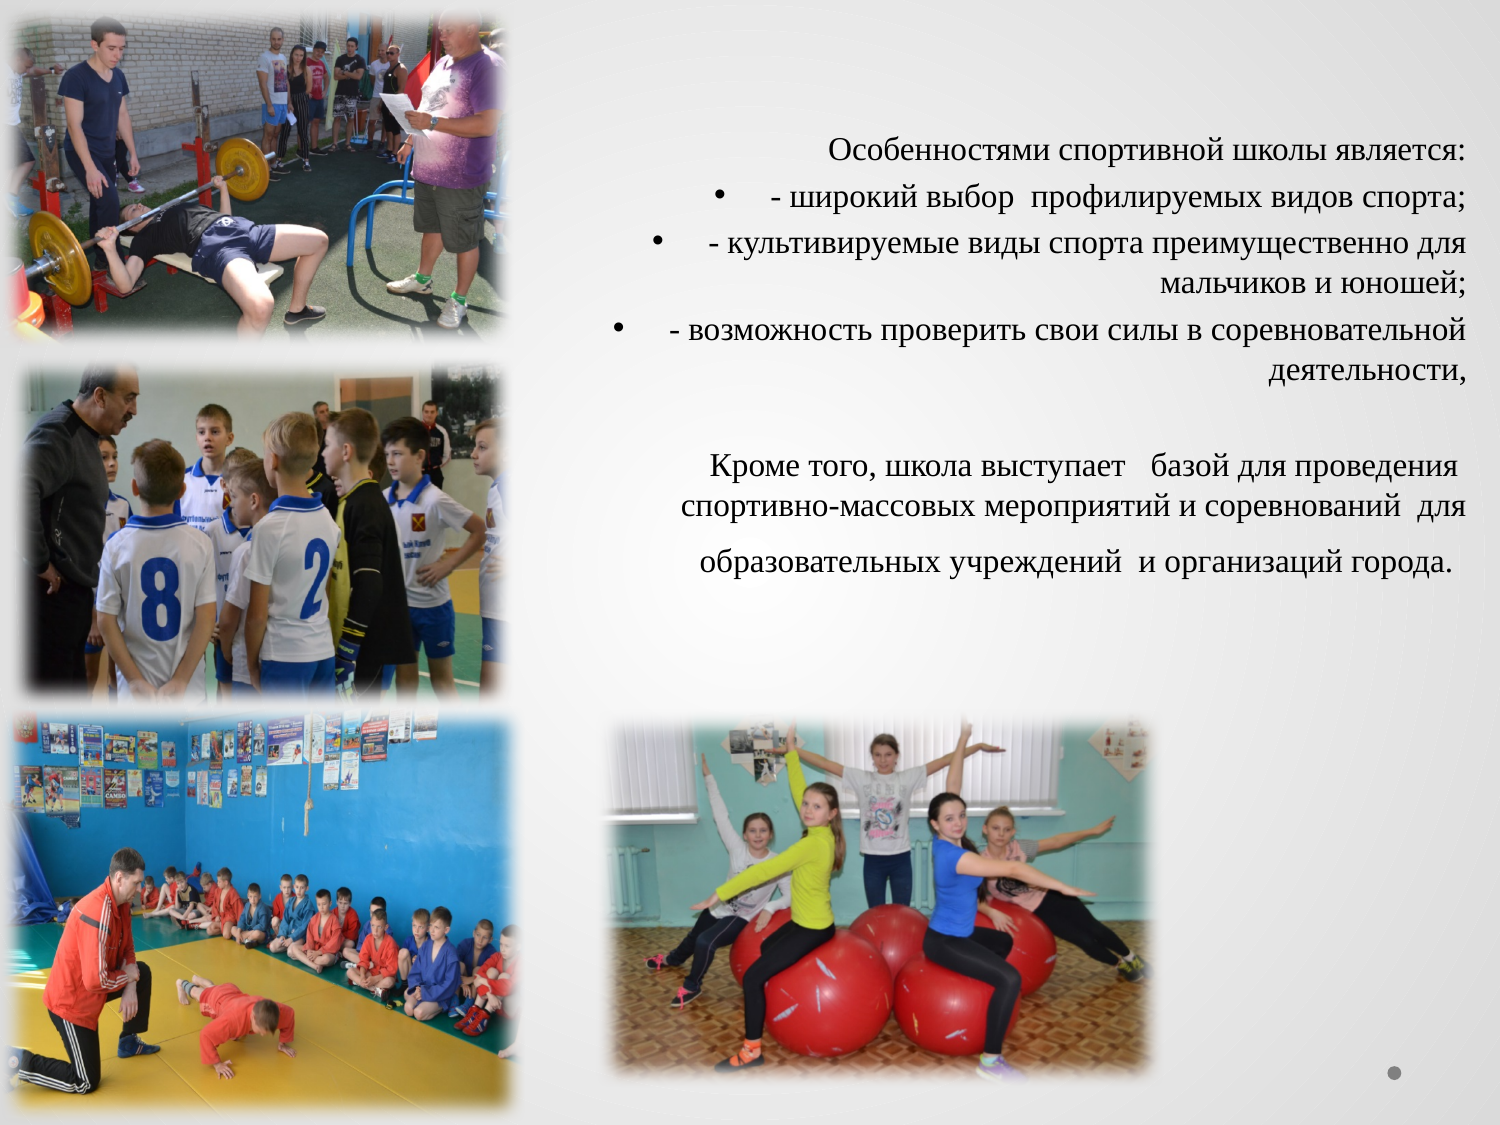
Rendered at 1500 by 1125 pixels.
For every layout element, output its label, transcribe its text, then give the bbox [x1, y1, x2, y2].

picture [0, 5, 514, 349]
picture [596, 708, 1164, 1088]
picture [0, 354, 526, 1125]
list Особенностями спортивной школы является: - широкий выбор профилируемых видов спорта; - культивируемые виды спорта преимущественно для мальчиков и юношей; - возможность проверить свои силы в соревновательной деятельности, Кроме того, школа выступает базой для проведения спортивно-массовых мероприятий и соревнований для образовательных учреждений и организаций города. [584, 120, 1483, 1106]
